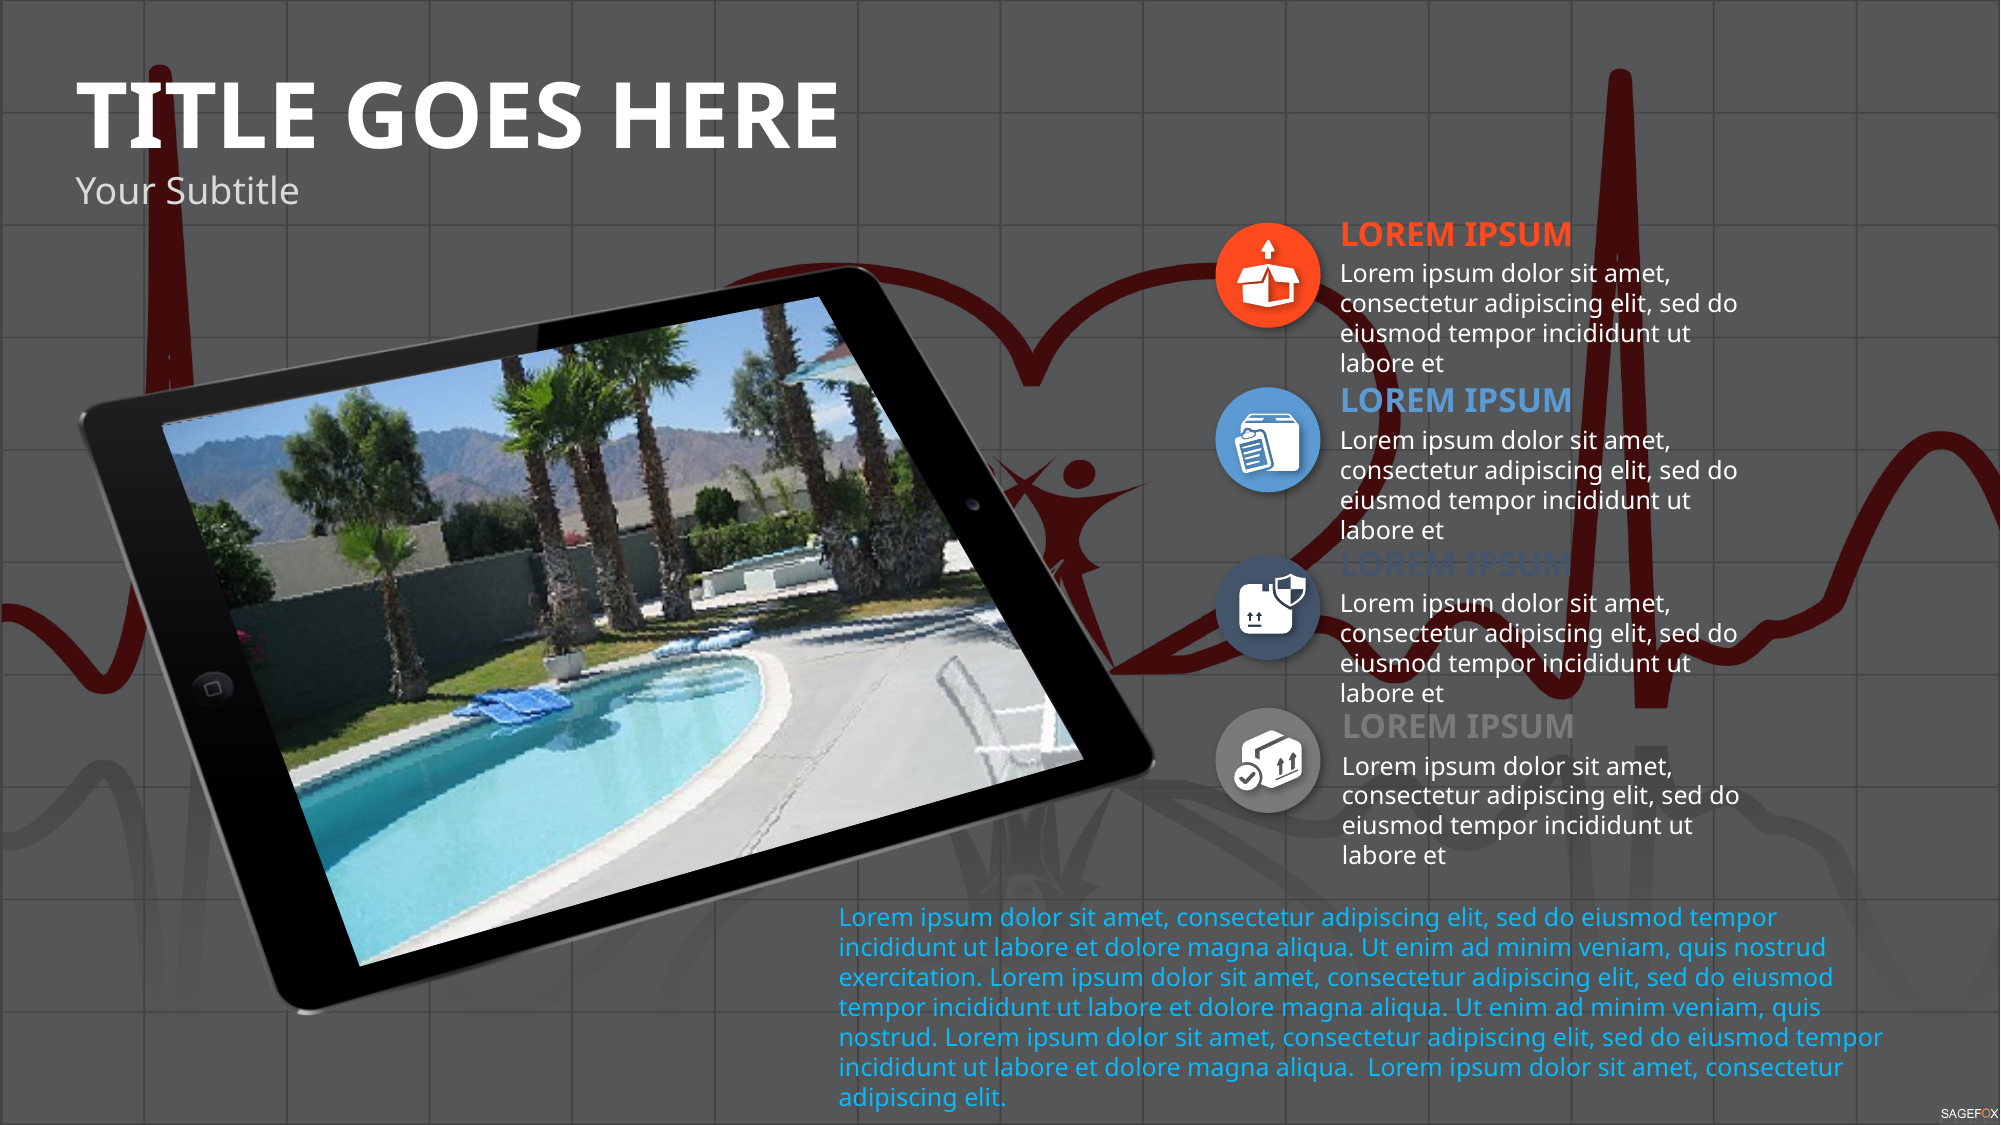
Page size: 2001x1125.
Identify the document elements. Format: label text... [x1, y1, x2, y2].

text_box [1239, 584, 1293, 634]
text_box [1261, 239, 1275, 259]
text_box Lorem ipsum dolor sit amet, consectetur adipiscing elit, sed do eiusmod tempor incididunt ut labore et dolore magna aliqua. Ut enim ad minim veniam, quis nostrud exercitation. Lorem ipsum dolor sit amet, consectetur adipiscing elit, sed do eiusmod tempor incididunt ut labore et dolore magna aliqua. Ut enim ad minim veniam, quis nostrud. Lorem ipsum dolor sit amet, consectetur adipiscing elit, sed do eiusmod tempor incididunt ut labore et dolore magna aliqua. Lorem ipsum dolor sit amet, consectetur adipiscing elit. [823, 894, 1913, 1119]
text_box LOREM IPSUM Lorem ipsum dolor sit amet, consectetur adipiscing elit, sed do eiusmod tempor incididunt ut labore et [1329, 537, 1780, 713]
text_box [1214, 554, 1322, 662]
text_box LOREM IPSUM Lorem ipsum dolor sit amet, consectetur adipiscing elit, sed do eiusmod tempor incididunt ut labore et [1329, 207, 1780, 374]
picture [1303, 471, 1313, 482]
text_box [1275, 573, 1306, 607]
text_box LOREM IPSUM Lorem ipsum dolor sit amet, consectetur adipiscing elit, sed do eiusmod tempor incididunt ut labore et [1331, 700, 1782, 875]
text_box [1242, 730, 1302, 788]
text_box [1214, 221, 1322, 329]
text_box [1214, 386, 1322, 494]
text_box [1234, 413, 1300, 473]
picture [1940, 0, 2001, 1125]
text_box LOREM IPSUM Lorem ipsum dolor sit amet, consectetur adipiscing elit, sed do eiusmod tempor incididunt ut labore et [1329, 374, 1780, 537]
text_box [1237, 264, 1300, 307]
text_box [1214, 706, 1322, 814]
text_box [1234, 764, 1260, 791]
text_box TITLE GOES HERE Your Subtitle [60, 49, 1036, 220]
picture [0, 234, 1181, 1090]
